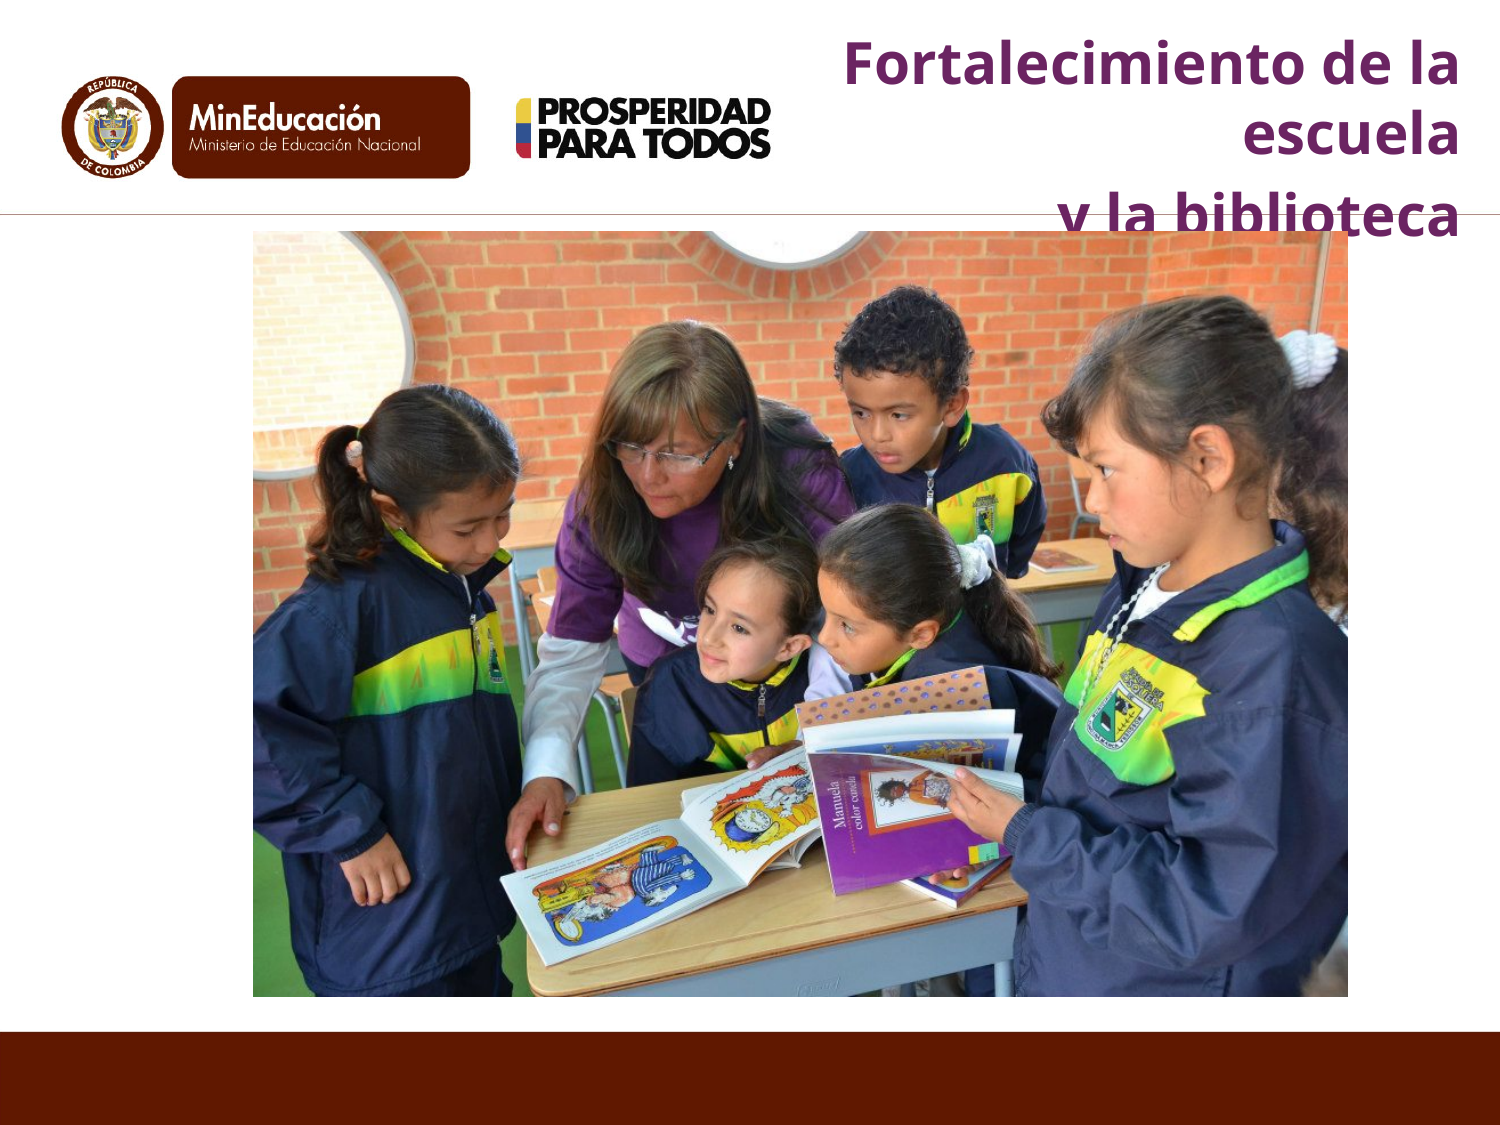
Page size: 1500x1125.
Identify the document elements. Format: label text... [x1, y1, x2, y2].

text_box Fortalecimiento de la escuela y la biblioteca [596, 18, 1477, 211]
picture [0, 0, 1500, 1125]
